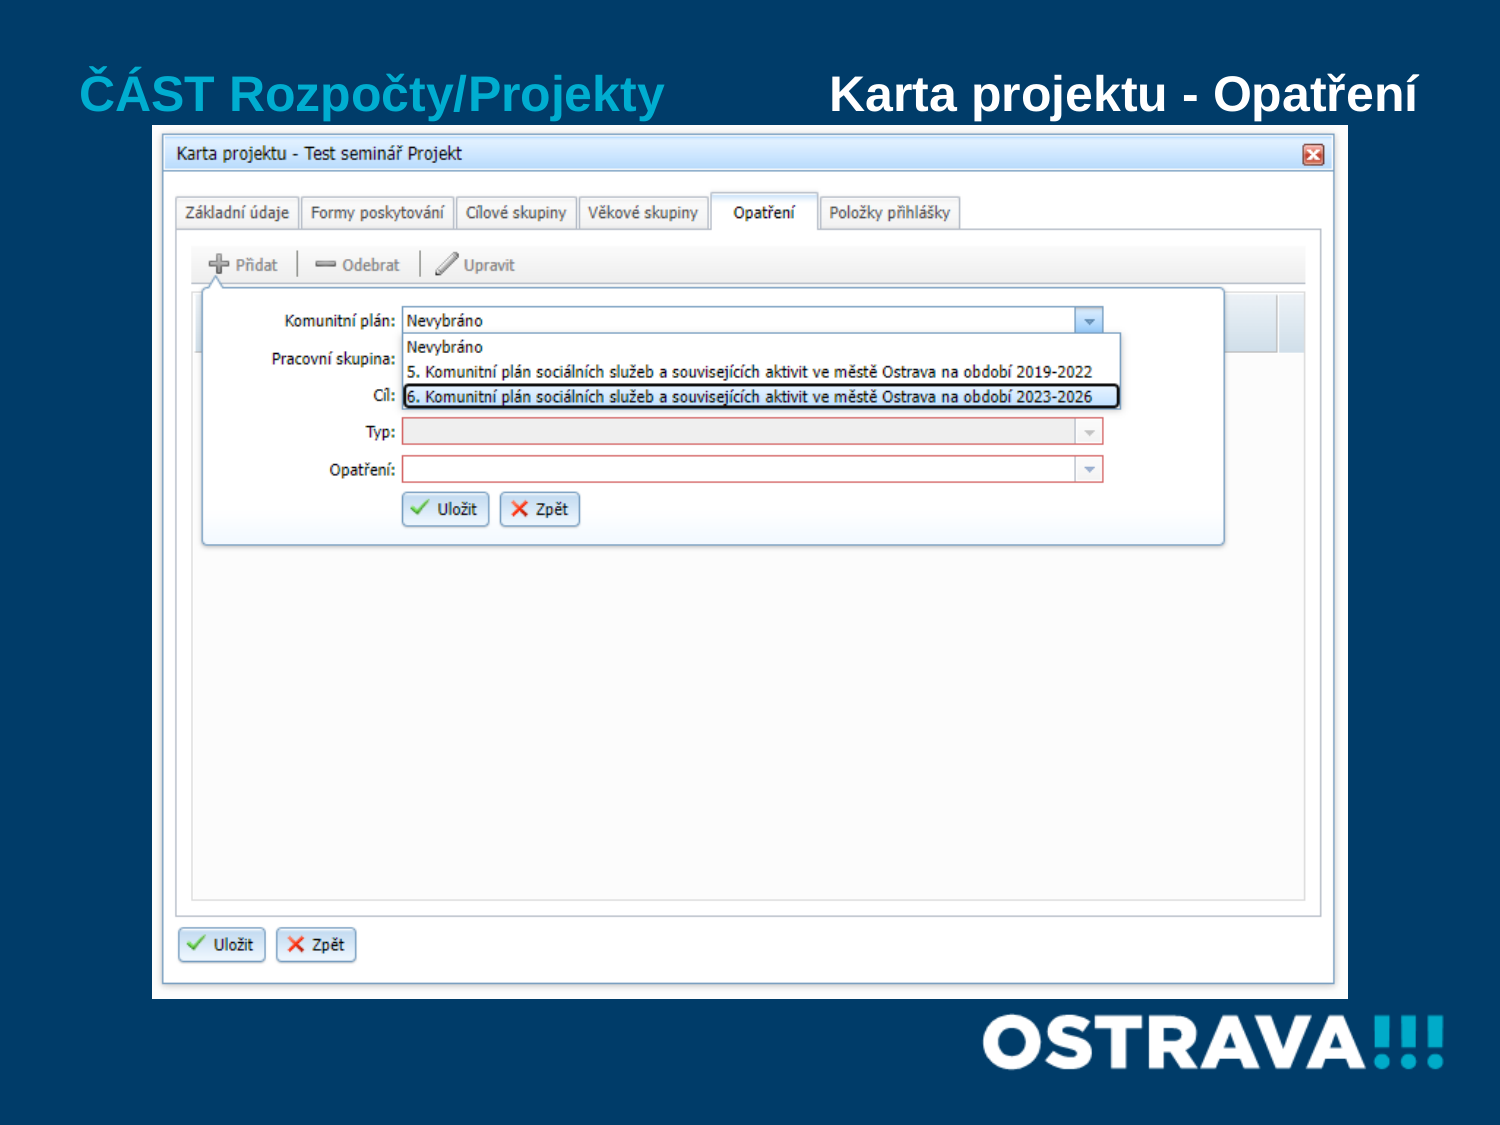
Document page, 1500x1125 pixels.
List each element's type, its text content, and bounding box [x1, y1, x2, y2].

picture [0, 0, 1500, 1125]
text_box ČÁST Rozpočty/Projekty Karta projektu - Opatření [64, 54, 1436, 130]
